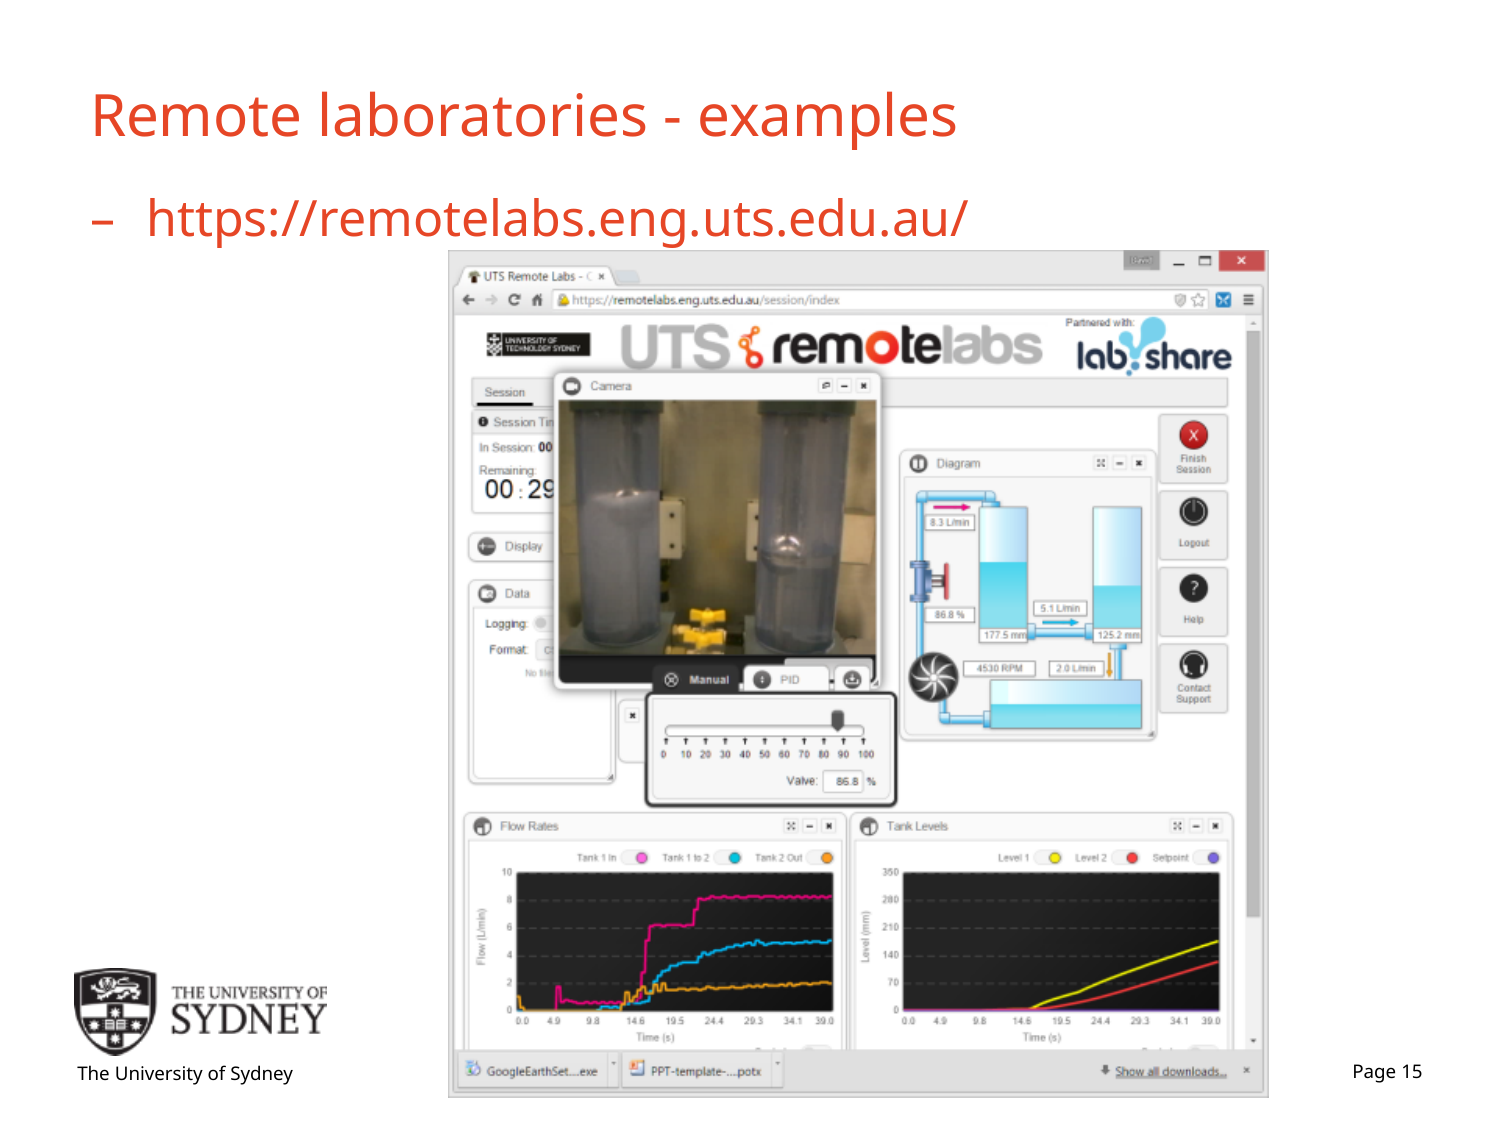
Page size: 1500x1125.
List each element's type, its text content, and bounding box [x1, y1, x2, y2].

picture [448, 249, 1270, 1098]
list https://remotelabs.eng.uts.edu.au/ [75, 185, 1425, 968]
picture [74, 968, 327, 1056]
title Remote laboratories - examples [75, 19, 1425, 185]
